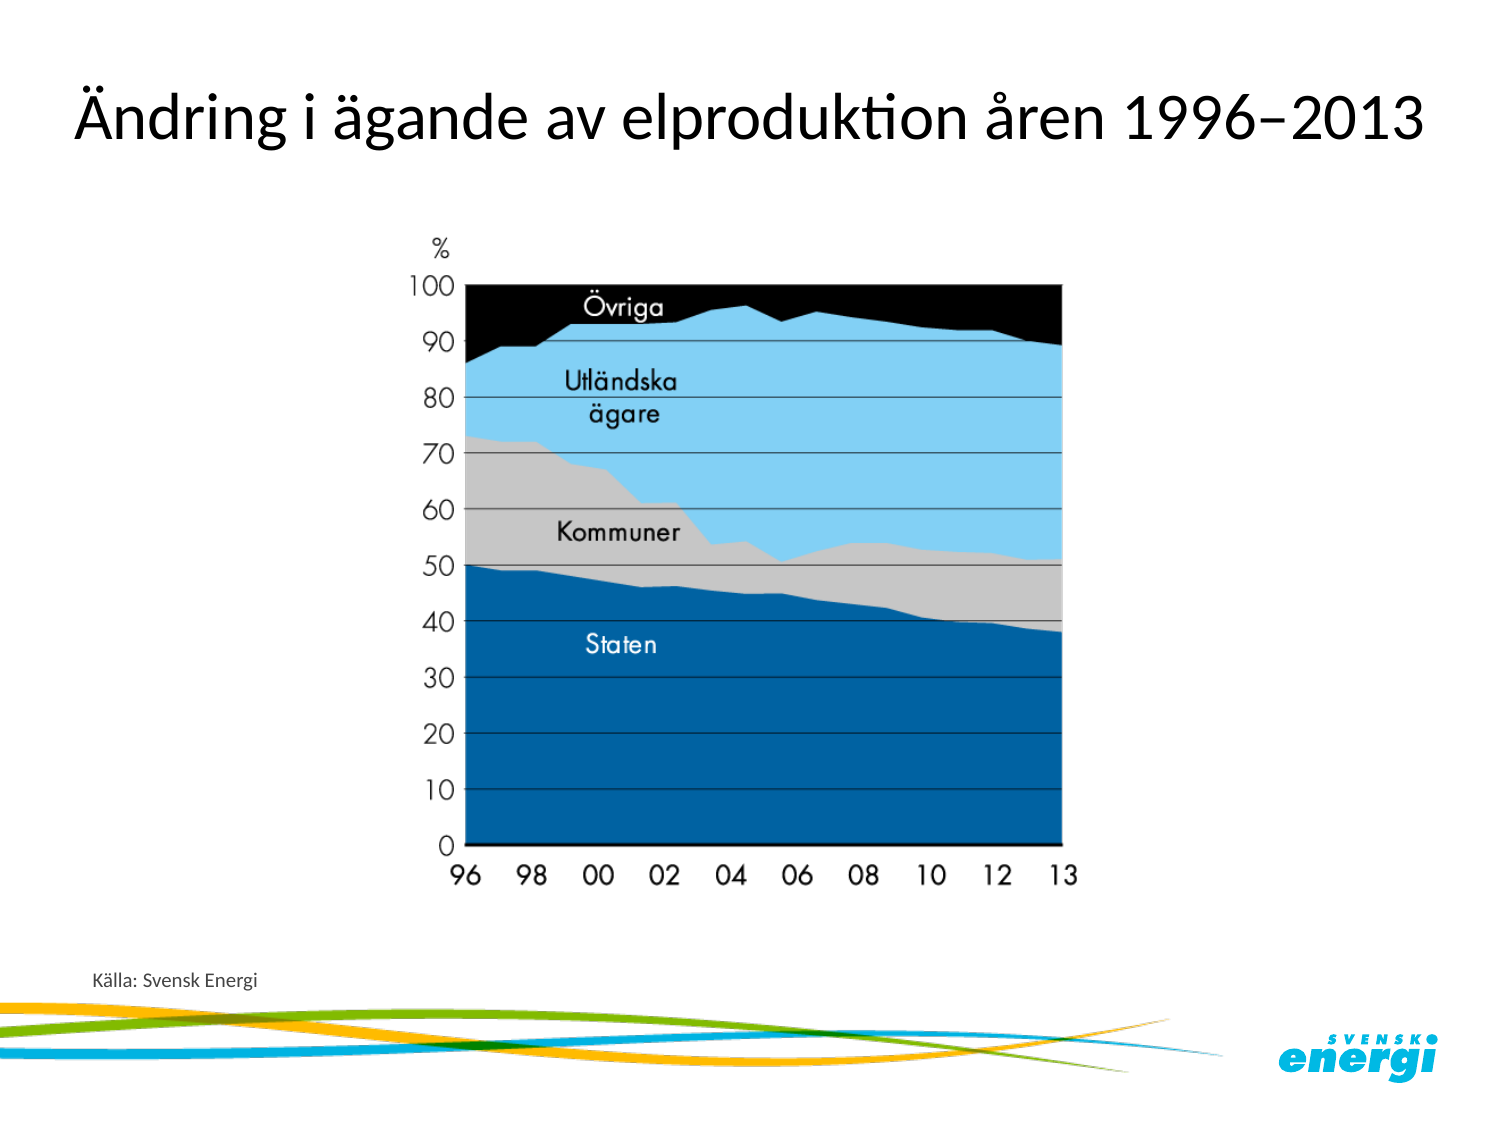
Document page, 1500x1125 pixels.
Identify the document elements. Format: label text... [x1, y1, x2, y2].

title Ändring i ägande av elproduktion åren 1996–2013 [0, 30, 1500, 161]
picture [403, 231, 1081, 897]
picture [0, 990, 1233, 1125]
list Källa: Svensk Energi [77, 962, 922, 993]
